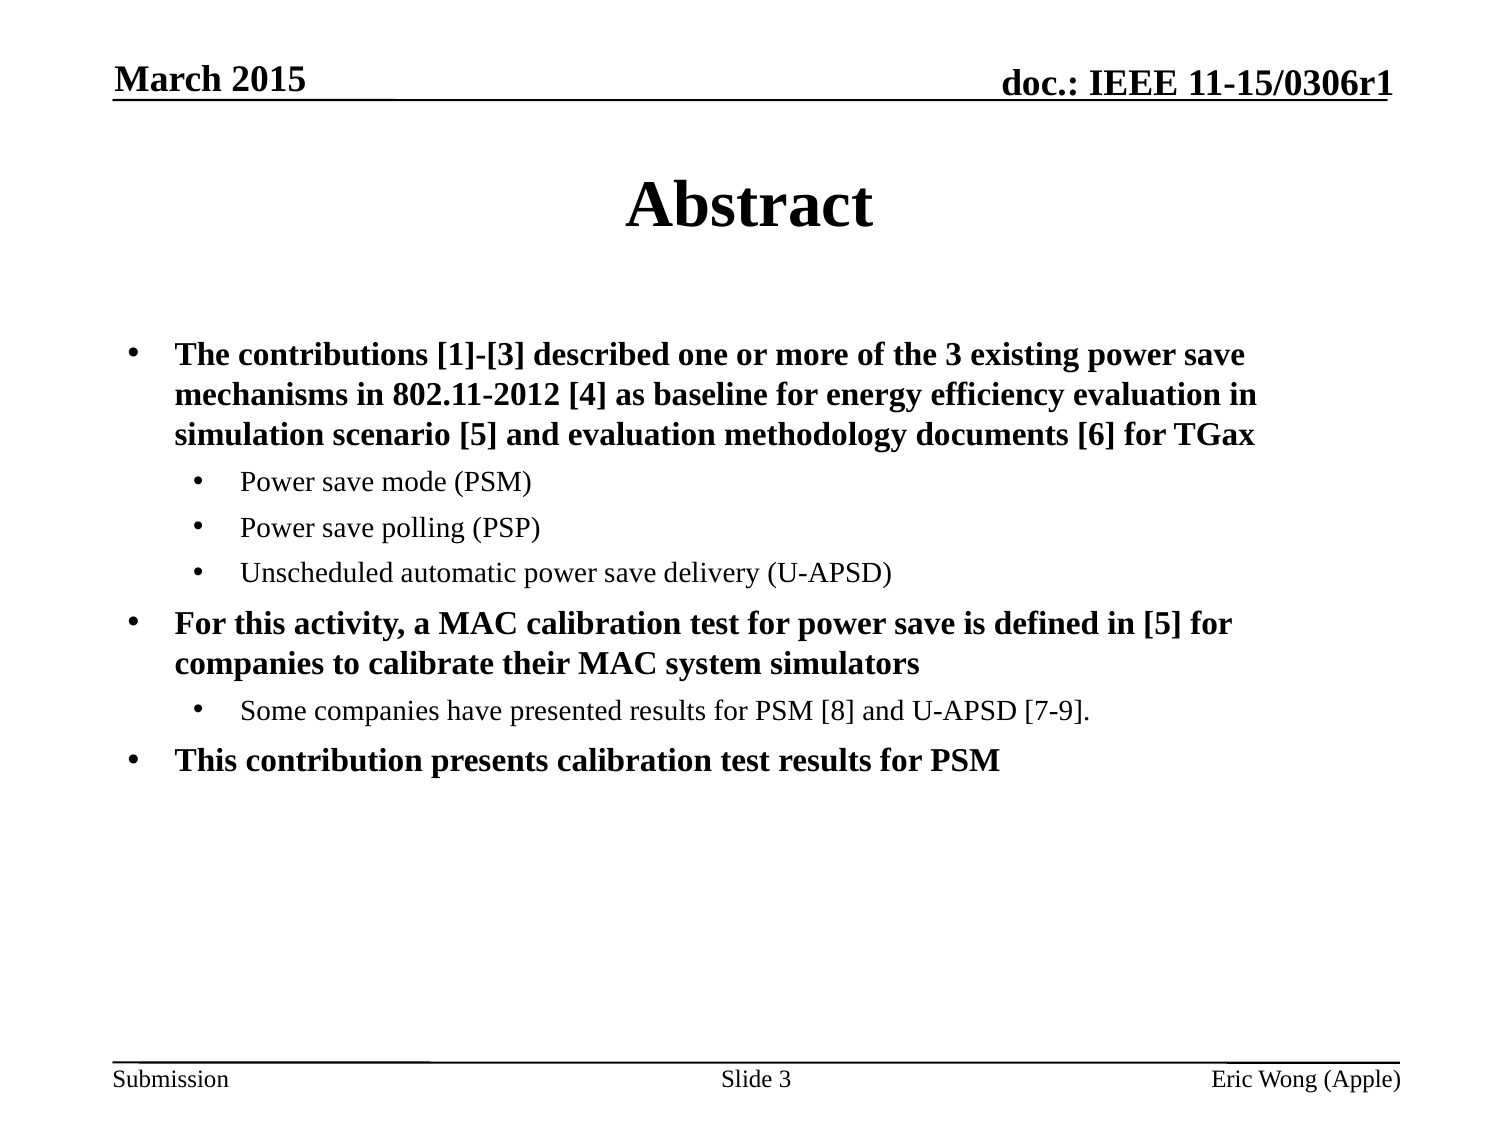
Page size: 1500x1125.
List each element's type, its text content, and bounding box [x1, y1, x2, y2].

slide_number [114, 54, 423, 100]
slide_number Slide 3 [712, 1061, 800, 1123]
footer Eric Wong (Apple) [878, 1061, 1402, 1093]
list The contributions [1]-[3] described one or more of the 3 existing power save mechanisms in 802.11-2012 [4] as baseline for energy efficiency evaluation in simulation scenario [5] and evaluation methodology documents [6] for TGax Power save mode (PSM) Power save polling (PSP) Unscheduled automatic power save delivery (U-APSD) For this activity, a MAC calibration test for power save is defined in [5] for companies to calibrate their MAC system simulators Some companies have presented results for PSM [8] and U-APSD [7-9]. This contribution presents calibration test results for PSM [112, 324, 1388, 1000]
title Abstract [112, 112, 1388, 288]
